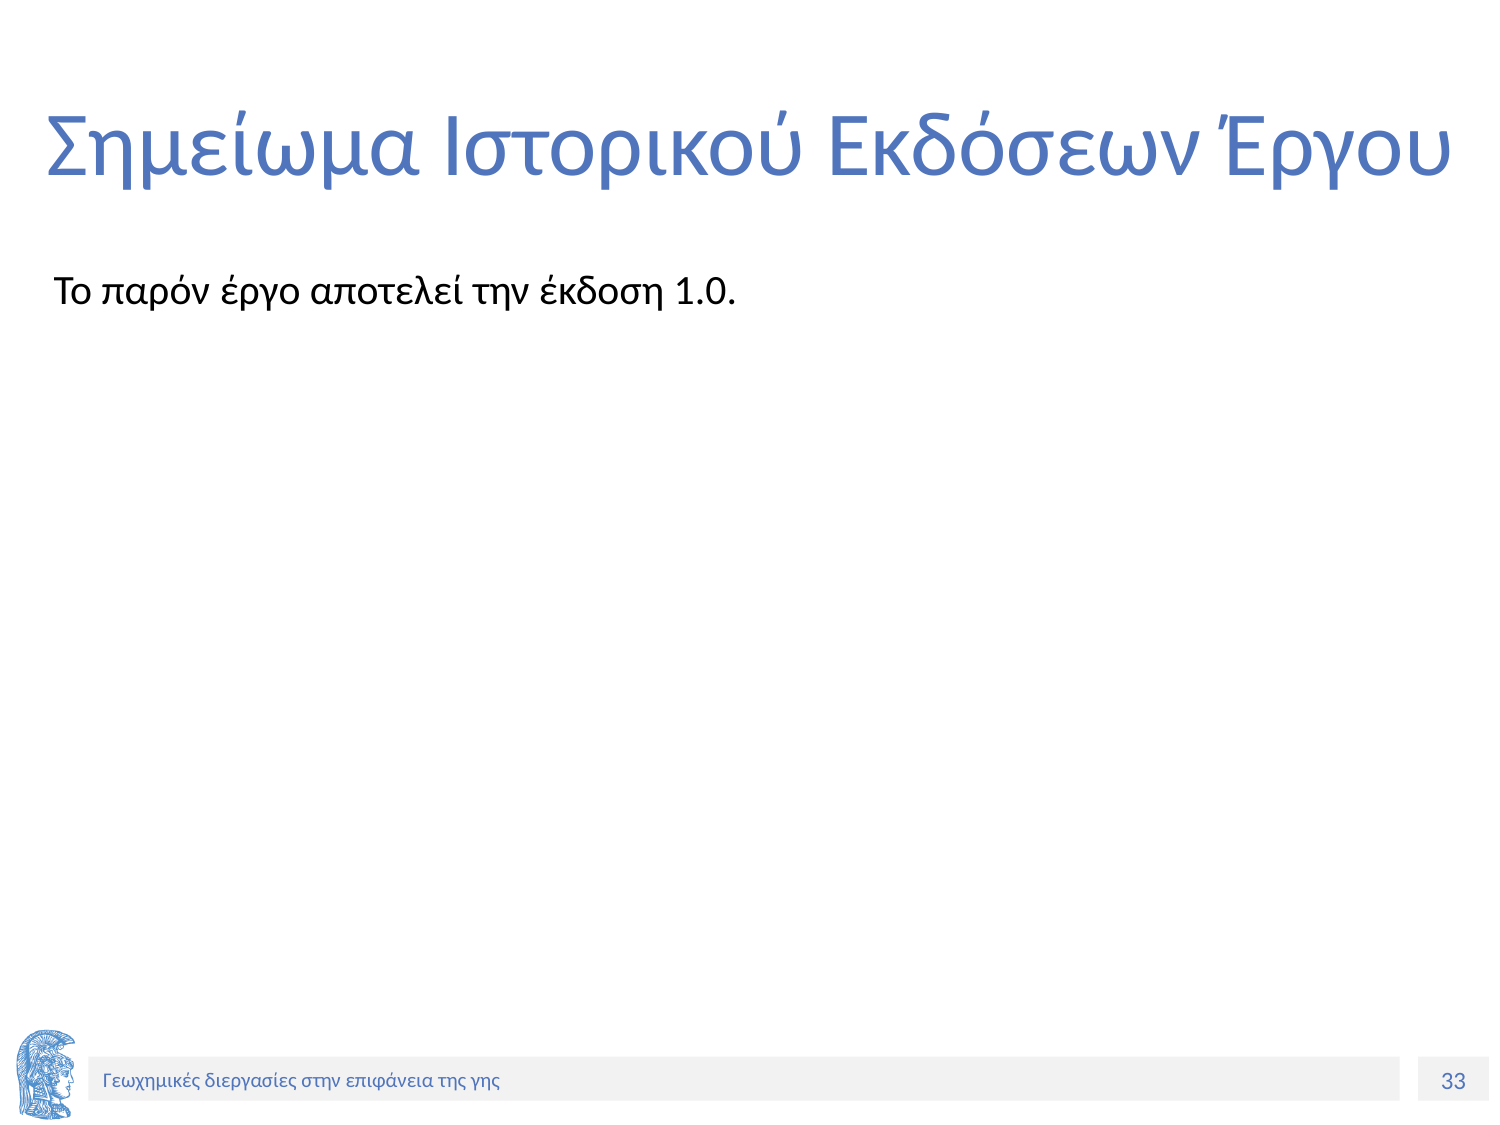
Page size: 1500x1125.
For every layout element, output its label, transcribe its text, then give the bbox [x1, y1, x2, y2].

title Σημείωμα Ιστορικού Εκδόσεων Έργου [0, 45, 1500, 233]
list Το παρόν έργο αποτελεί την έκδοση 1.0. [38, 255, 1447, 998]
picture [9, 1026, 81, 1120]
